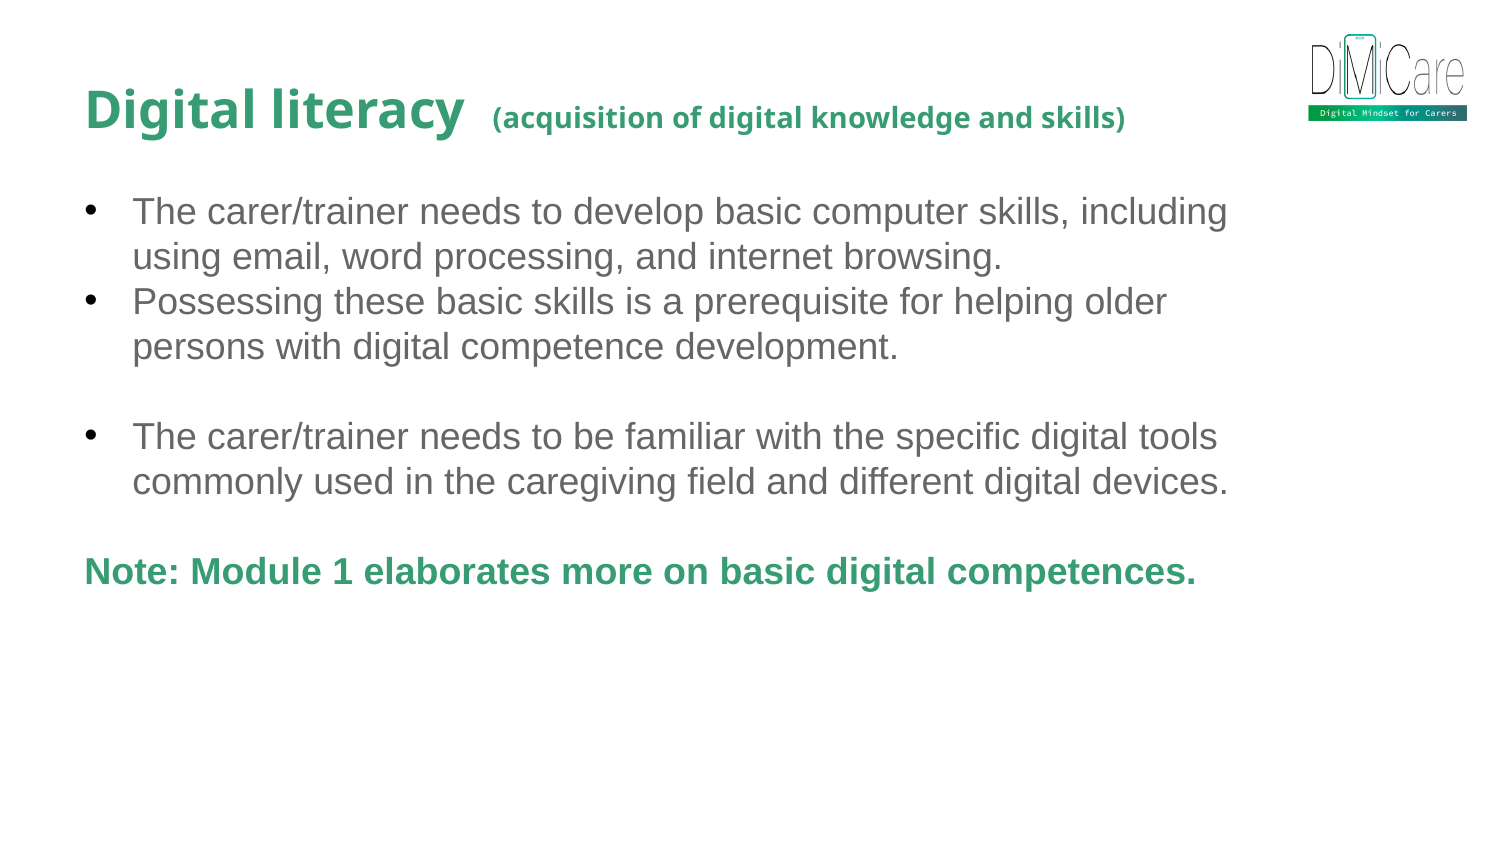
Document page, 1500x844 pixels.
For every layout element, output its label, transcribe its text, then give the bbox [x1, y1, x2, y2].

text_box Digital literacy (acquisition of digital knowledge and skills) [84, 51, 1276, 139]
text_box The carer/trainer needs to develop basic computer skills, including using email, word processing, and internet browsing. Possessing these basic skills is a prerequisite for helping older persons with digital competence development. The carer/trainer needs to be familiar with the specific digital tools commonly used in the caregiving field and different digital devices. Note: Module 1 elaborates more on basic digital competences. [84, 186, 1309, 655]
text_box [1308, 34, 1467, 121]
